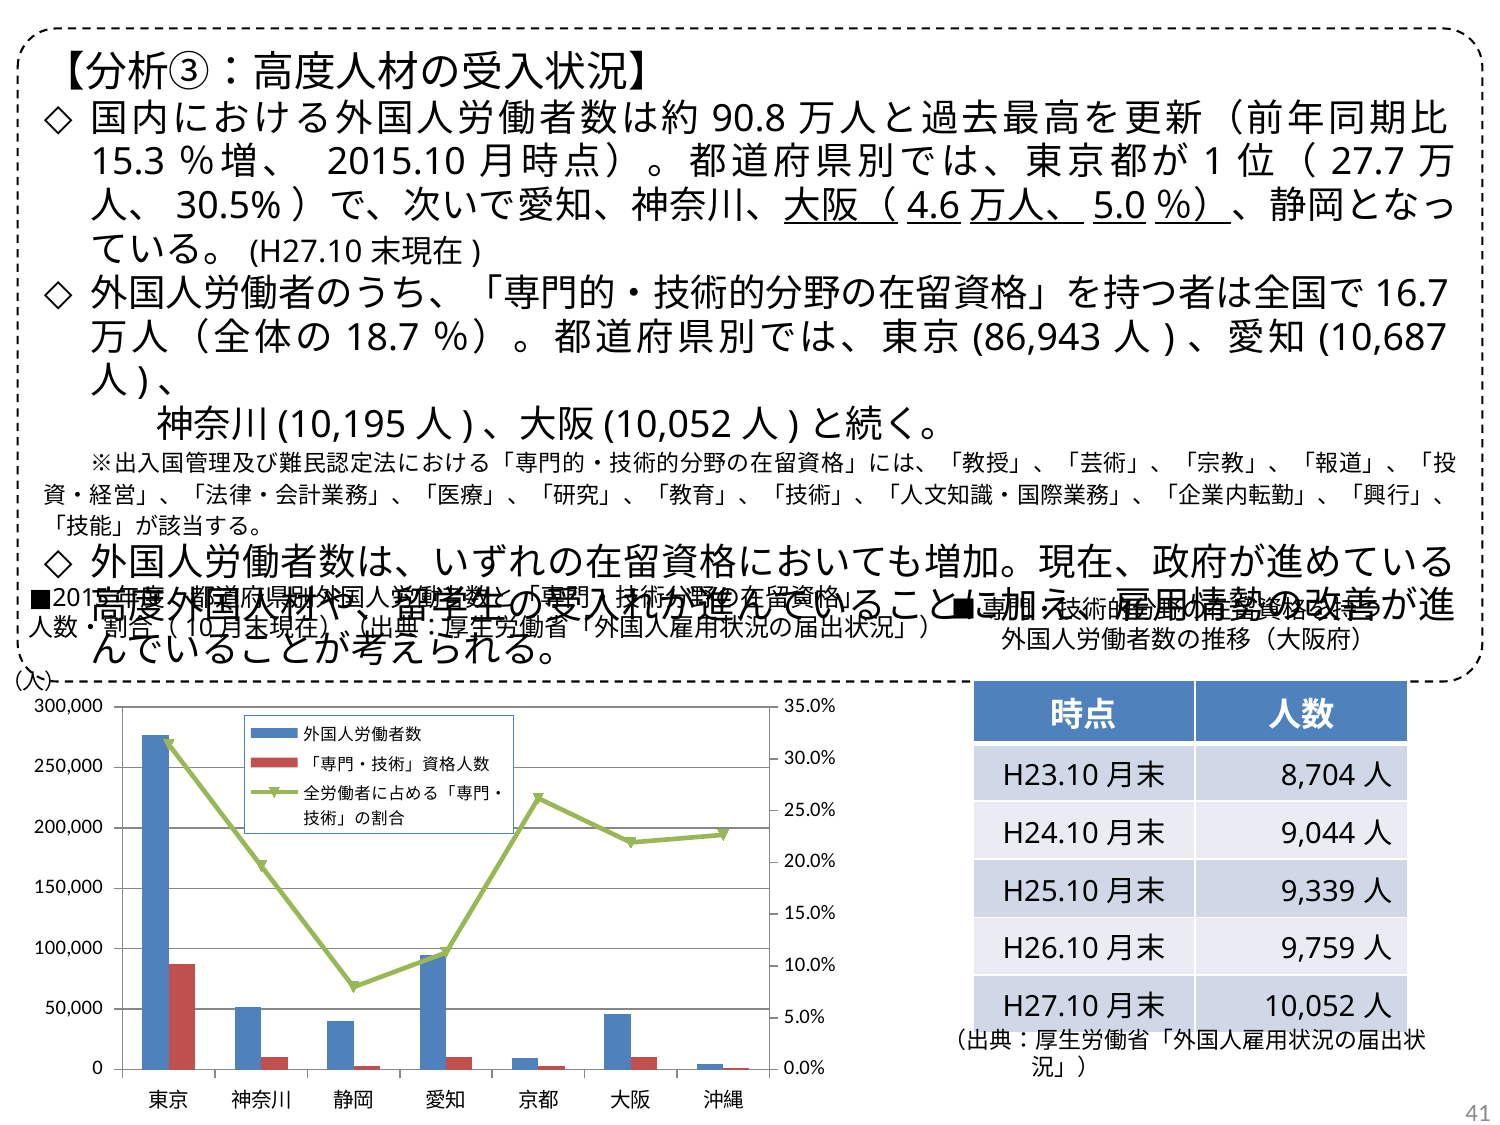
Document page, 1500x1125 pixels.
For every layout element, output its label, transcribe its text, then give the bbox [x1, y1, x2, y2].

table_cell H25.10月末 [974, 860, 1194, 917]
text_box （出典：厚生労働省「外国人雇用状況の届出状況」） [929, 1017, 1492, 1088]
text_box （人） [0, 659, 82, 701]
table_cell 10,052人 [1196, 976, 1407, 1017]
text_box ■2015年度 都道府県別外国人労働者数と「専門・技術分野の在留資格」 人数・割合（10月末現在）（出典：厚生労働省「外国人雇用状況の届出状況」） [14, 574, 975, 649]
table_cell 8,704人 [1196, 746, 1407, 800]
table_cell 9,044人 [1196, 802, 1407, 858]
table_header 人数 [1196, 681, 1407, 741]
table_cell H26.10月末 [974, 918, 1194, 974]
text_box ■専門・技術的分野の在留資格を持つ 外国人労働者数の推移（大阪府） [937, 586, 1444, 661]
slide_number 41 [1156, 1081, 1500, 1125]
text_box 【分析③：高度人材の受入状況】 国内における外国人労働者数は約90.8万人と過去最高を更新（前年同期比15.3％増、 2015.10月時点）。都道府県別では、東京都が1位（27.7万人、30.5%）で、次いで愛知、神奈川、大阪（4.6万人、5.0％）、静岡となっている。(H27.10末現在) 外国人労働者のうち、「専門的・技術的分野の在留資格」を持つ者は全国で16.7万人（全体の18.7％）。都道府県別では、東京(86,943人)、愛知(10,687人)、 神奈川(10,195人)、大阪(10,052人)と続く。 ※出入国管理及び難民認定法における「専門的・技術的分野の在留資格」には、「教授」、「芸術」、「宗教」、「報道」、「投資・経営」、「法律・会計業務」、「医療」、「研究」、「教育」、「技術」、「人文知識・国際業務」、「企業内転勤」、「興行」、「技能」が該当する。 外国人労働者数は、いずれの在留資格においても増加。現在、政府が進めている高度外国人材や、留学生の受入れが進んでいることに加え、雇用情勢の改善が進んでいることが考えられる。 [17, 28, 1483, 682]
table_cell H23.10月末 [974, 746, 1194, 800]
chart [33, 680, 919, 1114]
table_cell 9,759人 [1196, 918, 1407, 974]
table_cell 9,339人 [1196, 860, 1407, 917]
table_cell H24.10月末 [974, 802, 1194, 858]
table_header 時点 [974, 681, 1194, 741]
table_cell H27.10月末 [974, 976, 1194, 1017]
